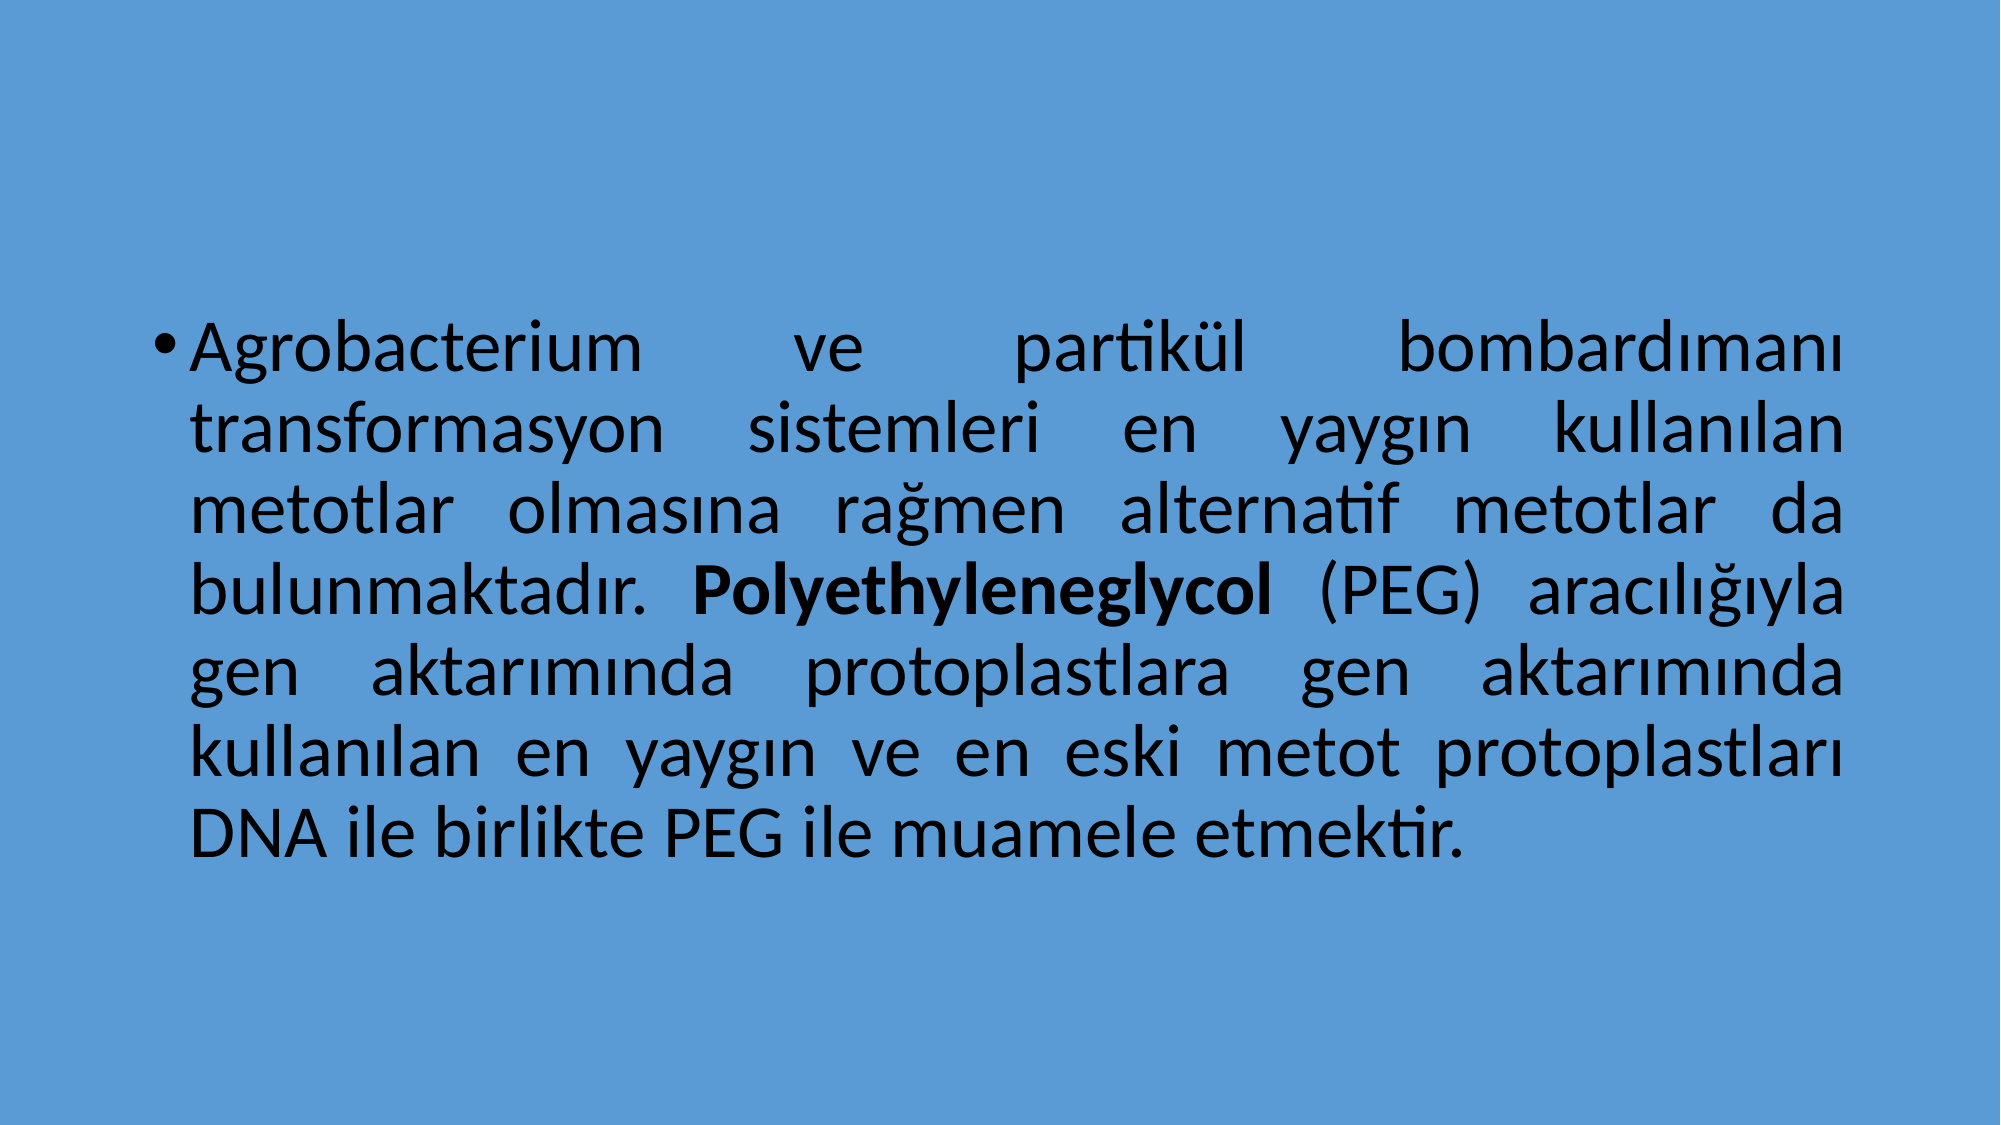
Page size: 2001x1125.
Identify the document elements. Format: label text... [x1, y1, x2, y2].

list Agrobacterium ve partikül bombardımanı transformasyon sistemleri en yaygın kullanılan metotlar olmasına rağmen alternatif metotlar da bulunmaktadır. Polyethyleneglycol (PEG) aracılığıyla gen aktarımında protoplastlara gen aktarımında kullanılan en yaygın ve en eski metot protoplastları DNA ile birlikte PEG ile muamele etmektir. [137, 299, 1863, 1014]
